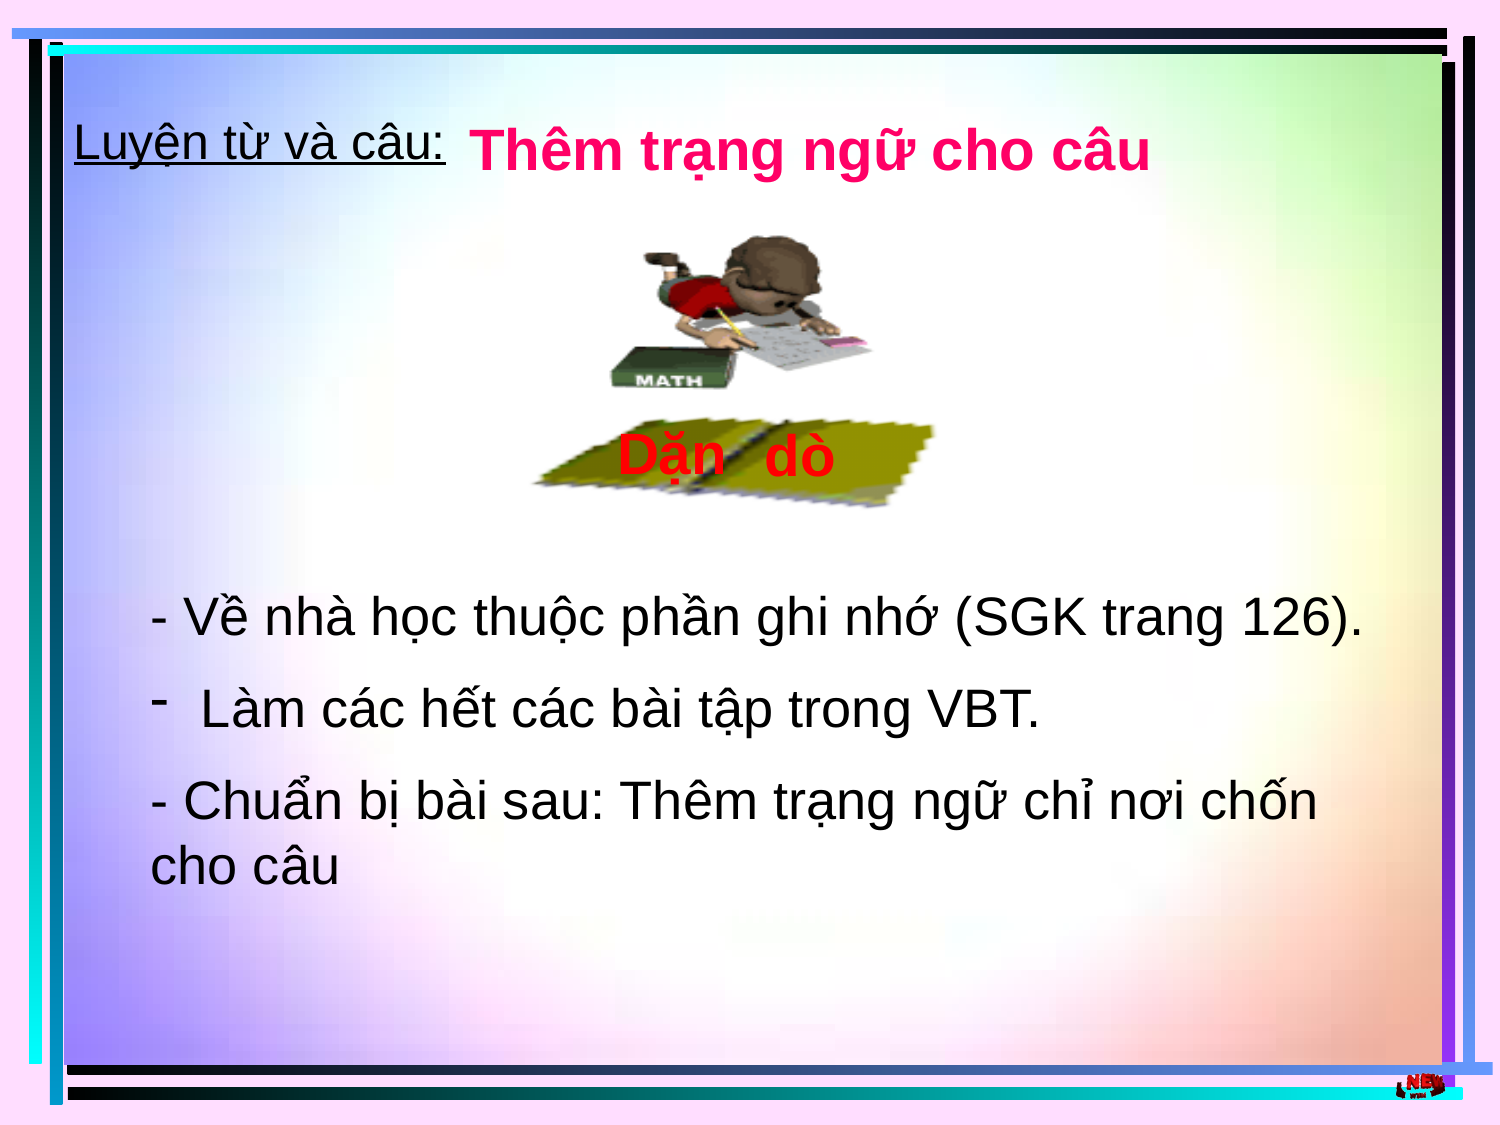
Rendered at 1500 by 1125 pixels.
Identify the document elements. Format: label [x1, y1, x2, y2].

picture [64, 54, 1442, 1065]
picture [1392, 1066, 1449, 1108]
